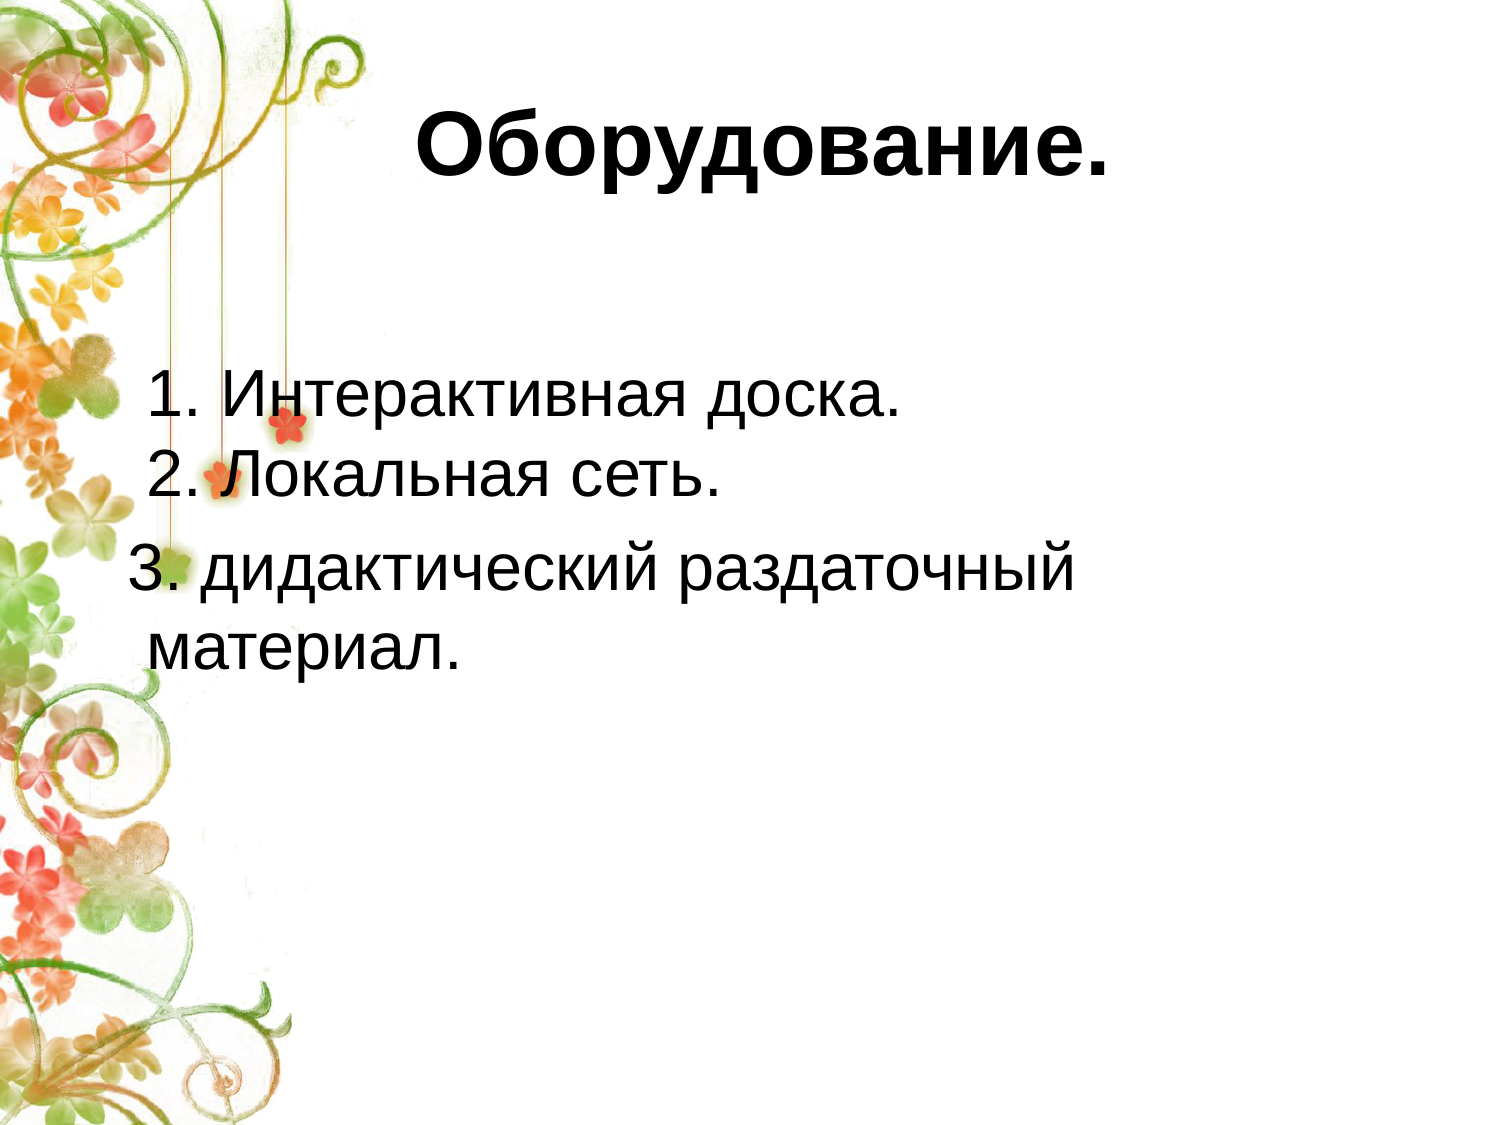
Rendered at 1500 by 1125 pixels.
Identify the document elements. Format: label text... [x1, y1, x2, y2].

picture [0, 0, 1500, 1125]
title Оборудование. [74, 44, 1426, 233]
list 1. Интерактивная доска. 2. Локальная сеть. 3. дидактический раздаточный материал. [74, 262, 1426, 1071]
